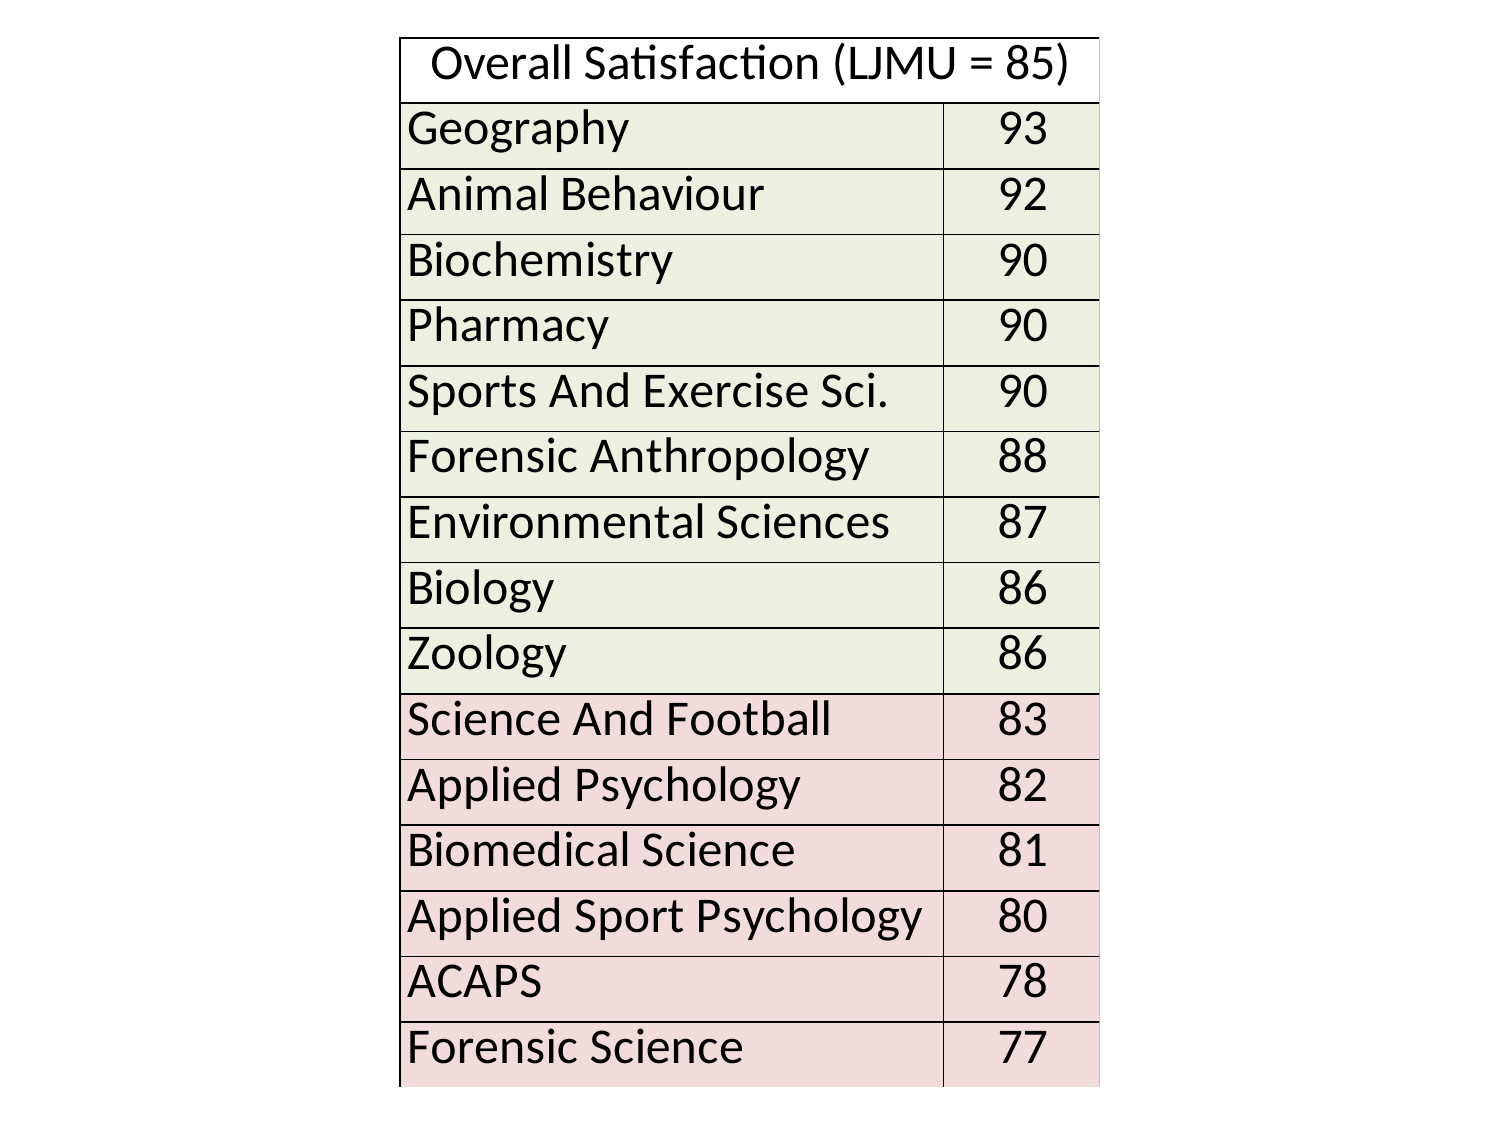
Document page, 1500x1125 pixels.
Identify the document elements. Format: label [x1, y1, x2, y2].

picture [398, 36, 1101, 1089]
